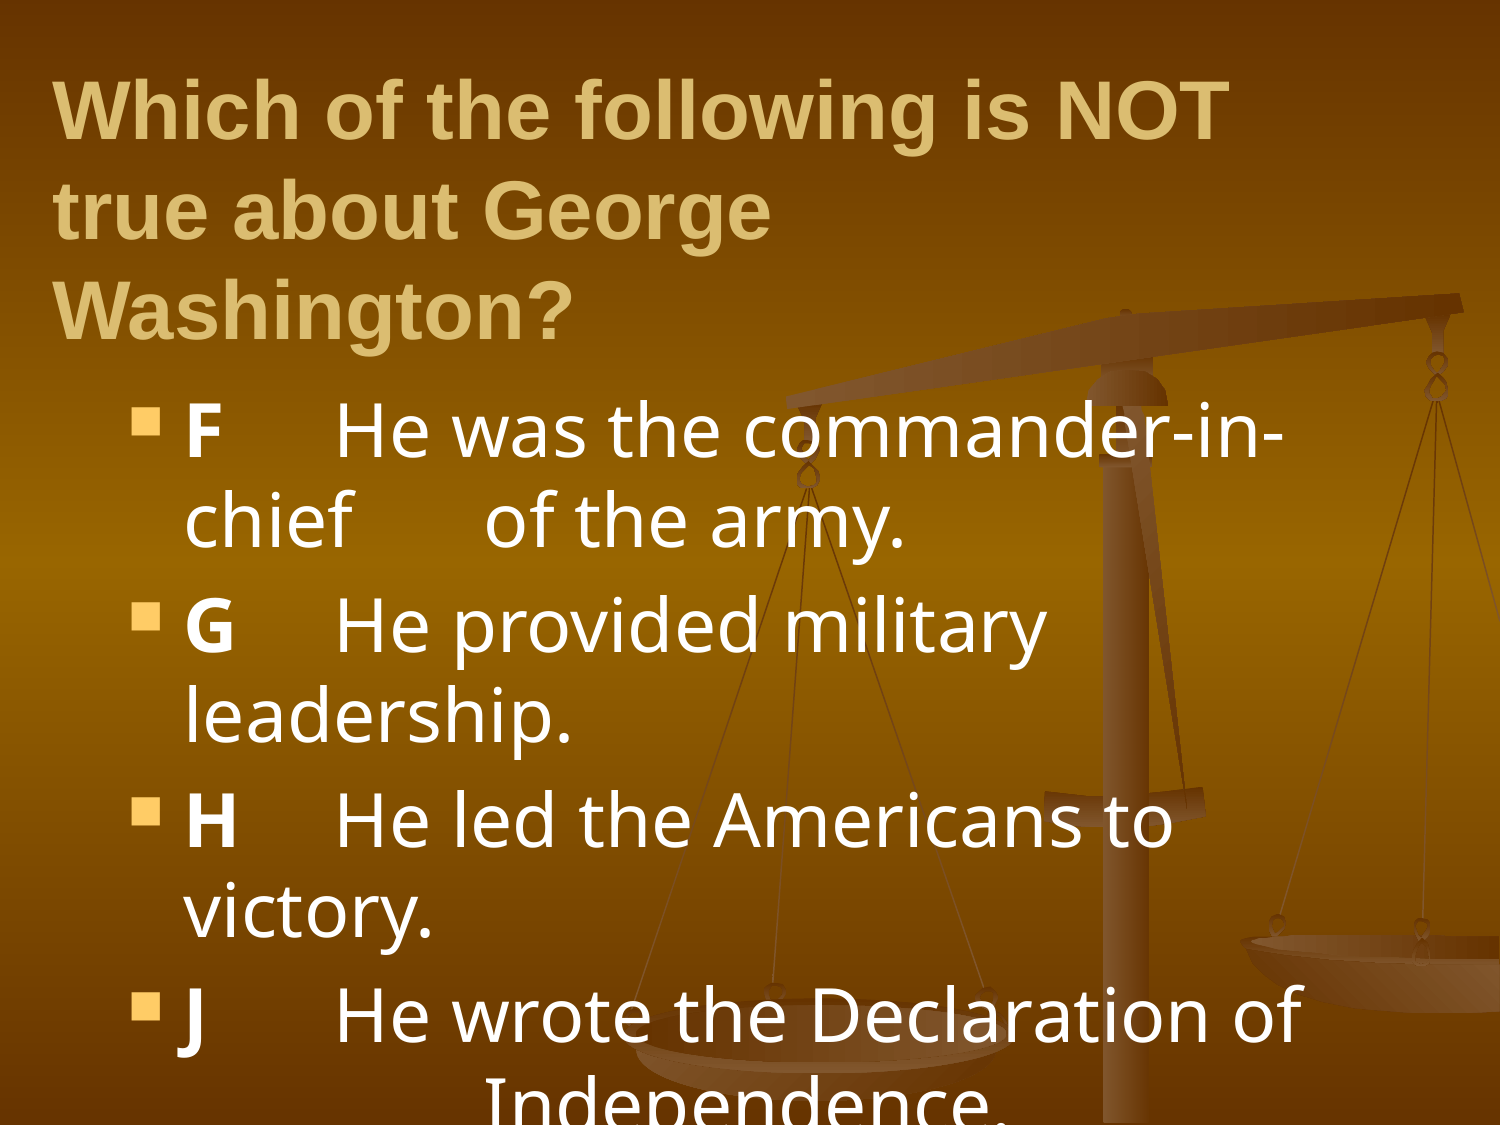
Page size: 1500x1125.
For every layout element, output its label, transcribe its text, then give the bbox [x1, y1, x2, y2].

title Which of the following is NOT true about George Washington? [37, 112, 1313, 301]
list F He was the commander-in-chief of the army. G He provided military leadership. H He led the Americans to victory. J He wrote the Declaration of Independence. [112, 374, 1388, 1125]
